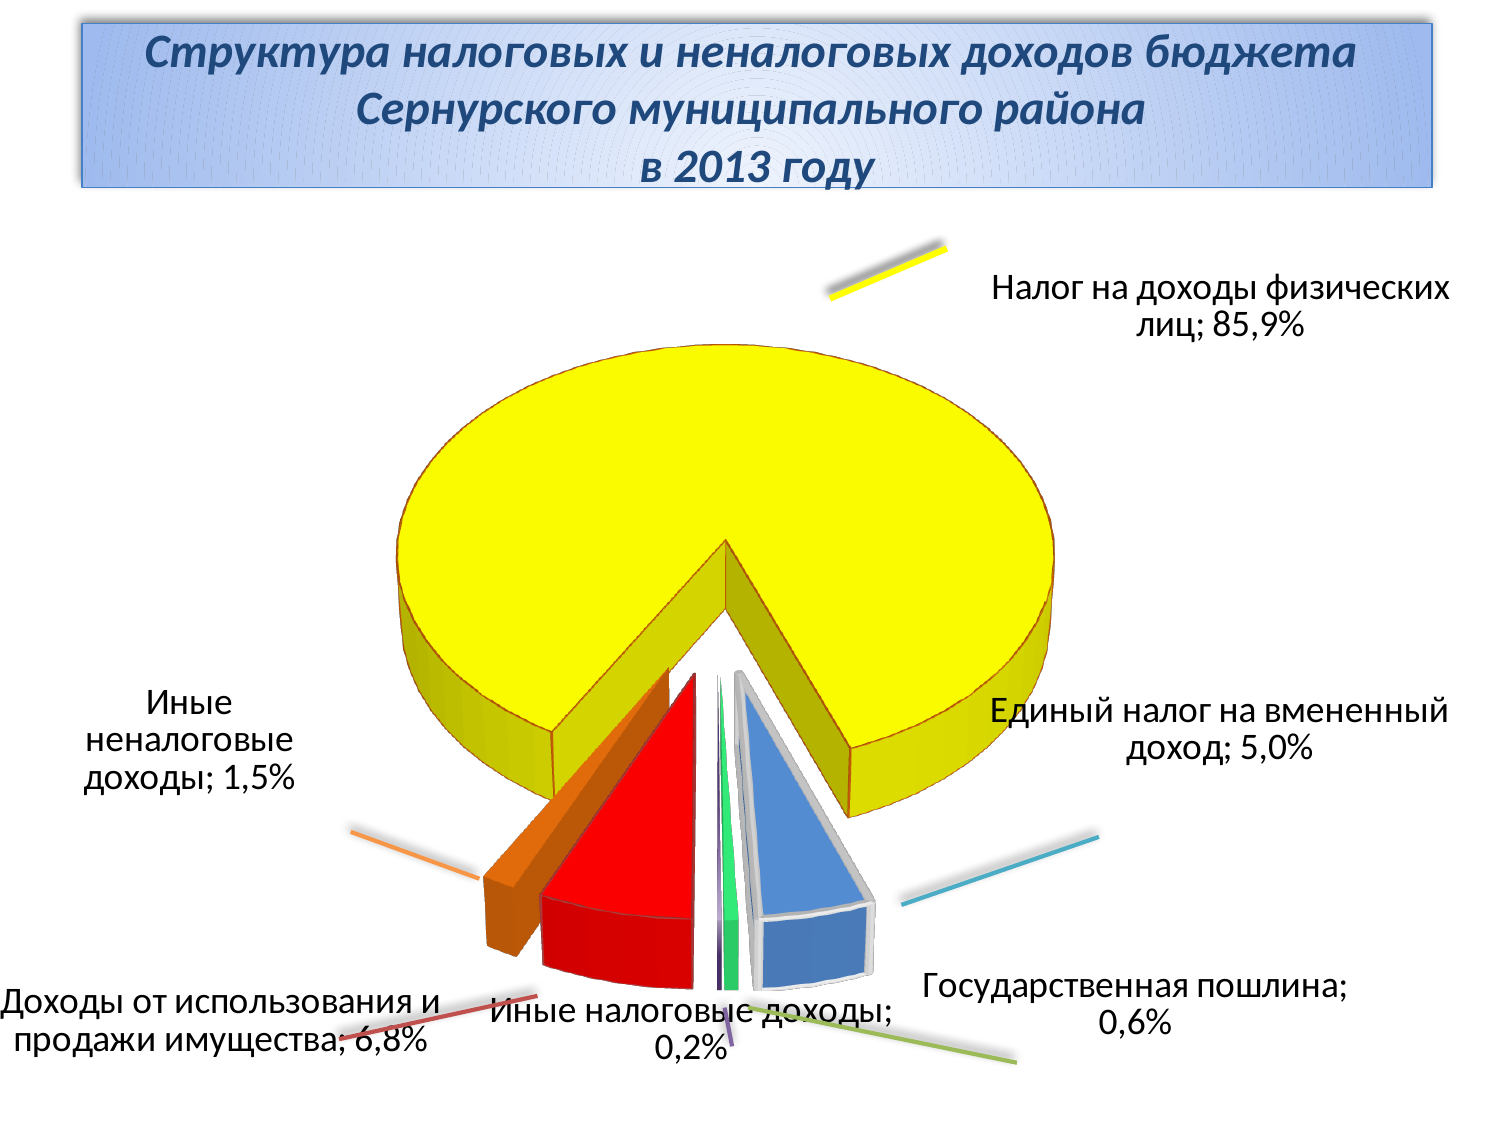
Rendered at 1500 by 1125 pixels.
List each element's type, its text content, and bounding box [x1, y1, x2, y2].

title Структура налоговых и неналоговых доходов бюджета Сернурского муниципального района в 2013 году [81, 23, 1433, 188]
chart [0, 210, 1454, 1125]
